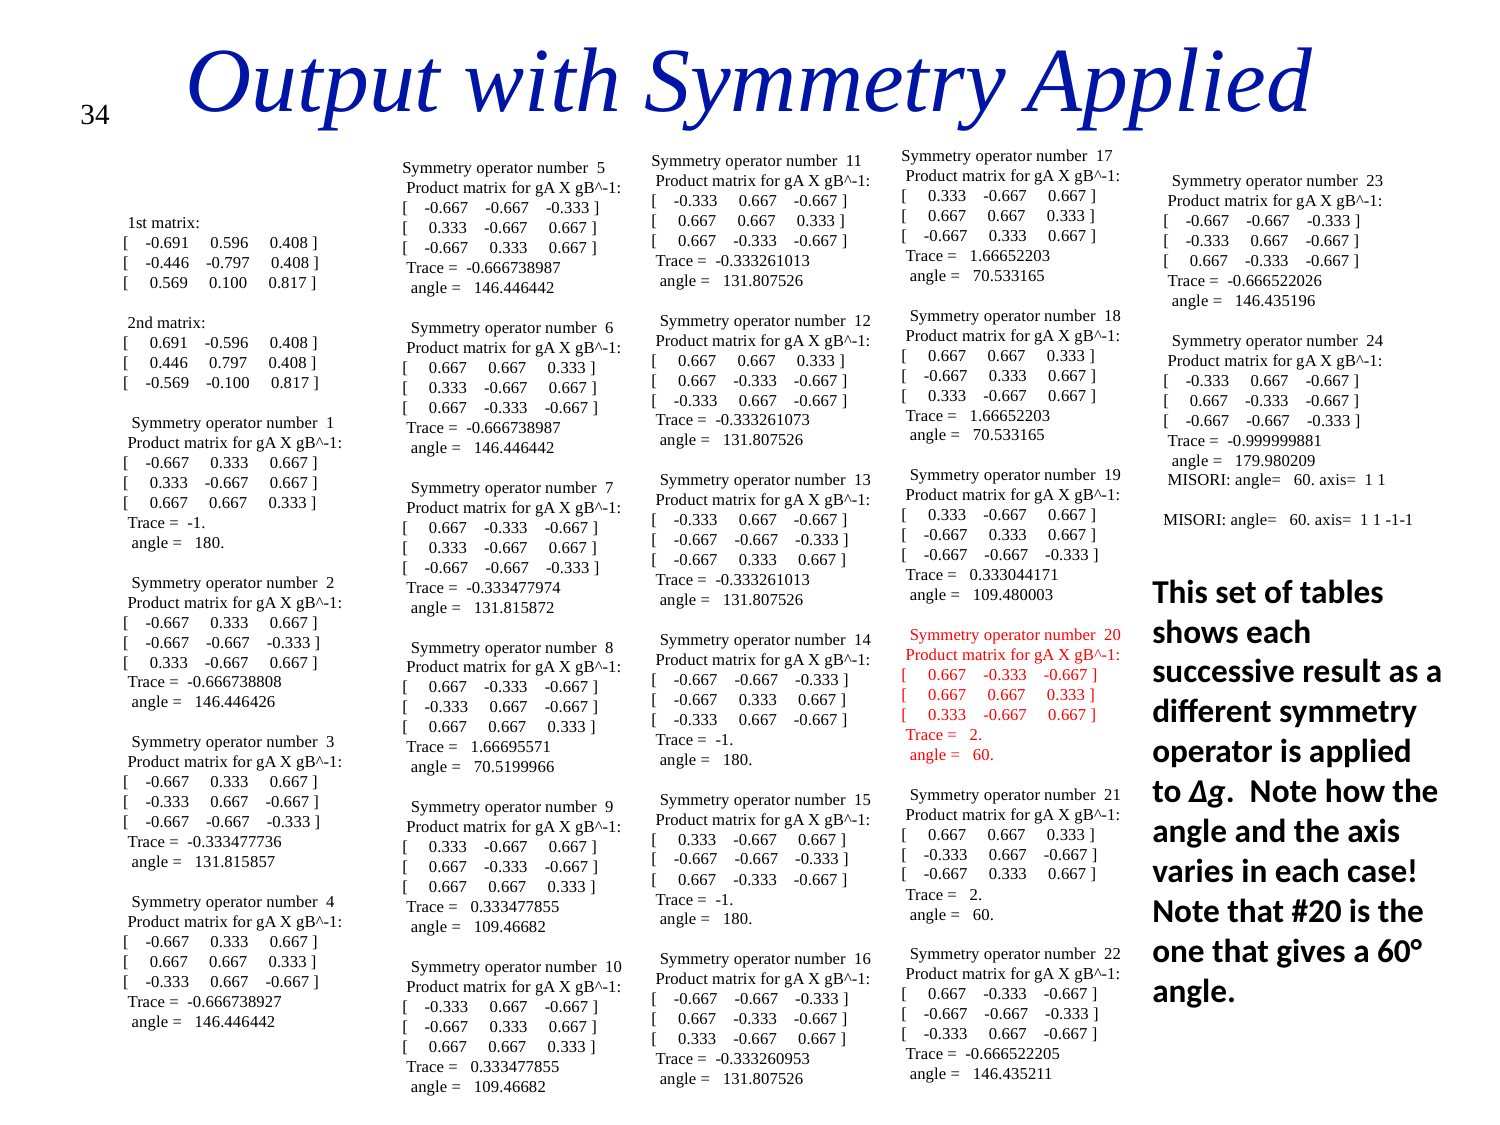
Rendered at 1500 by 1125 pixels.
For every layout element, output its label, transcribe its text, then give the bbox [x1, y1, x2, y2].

text_box Symmetry operator number 5 Product matrix for gA X gB^-1: [ -0.667 -0.667 -0.333 ] [ 0.333 -0.667 0.667 ] [ -0.667 0.333 0.667 ] Trace = -0.666738987 angle = 146.446442 Symmetry operator number 6 Product matrix for gA X gB^-1: [ 0.667 0.667 0.333 ] [ 0.333 -0.667 0.667 ] [ 0.667 -0.333 -0.667 ] Trace = -0.666738987 angle = 146.446442 Symmetry operator number 7 Product matrix for gA X gB^-1: [ 0.667 -0.333 -0.667 ] [ 0.333 -0.667 0.667 ] [ -0.667 -0.667 -0.333 ] Trace = -0.333477974 angle = 131.815872 Symmetry operator number 8 Product matrix for gA X gB^-1: [ 0.667 -0.333 -0.667 ] [ -0.333 0.667 -0.667 ] [ 0.667 0.667 0.333 ] Trace = 1.66695571 angle = 70.5199966 Symmetry operator number 9 Product matrix for gA X gB^-1: [ 0.333 -0.667 0.667 ] [ 0.667 -0.333 -0.667 ] [ 0.667 0.667 0.333 ] Trace = 0.333477855 angle = 109.46682 Symmetry operator number 10 Product matrix for gA X gB^-1: [ -0.333 0.667 -0.667 ] [ -0.667 0.333 0.667 ] [ 0.667 0.667 0.333 ] Trace = 0.333477855 angle = 109.46682 [387, 149, 647, 1103]
text_box Symmetry operator number 17 Product matrix for gA X gB^-1: [ 0.333 -0.667 0.667 ] [ 0.667 0.667 0.333 ] [ -0.667 0.333 0.667 ] Trace = 1.66652203 angle = 70.533165 Symmetry operator number 18 Product matrix for gA X gB^-1: [ 0.667 0.667 0.333 ] [ -0.667 0.333 0.667 ] [ 0.333 -0.667 0.667 ] Trace = 1.66652203 angle = 70.533165 Symmetry operator number 19 Product matrix for gA X gB^-1: [ 0.333 -0.667 0.667 ] [ -0.667 0.333 0.667 ] [ -0.667 -0.667 -0.333 ] Trace = 0.333044171 angle = 109.480003 Symmetry operator number 20 Product matrix for gA X gB^-1: [ 0.667 -0.333 -0.667 ] [ 0.667 0.667 0.333 ] [ 0.333 -0.667 0.667 ] Trace = 2. angle = 60. Symmetry operator number 21 Product matrix for gA X gB^-1: [ 0.667 0.667 0.333 ] [ -0.333 0.667 -0.667 ] [ -0.667 0.333 0.667 ] Trace = 2. angle = 60. Symmetry operator number 22 Product matrix for gA X gB^-1: [ 0.667 -0.333 -0.667 ] [ -0.667 -0.667 -0.333 ] [ -0.333 0.667 -0.667 ] Trace = -0.666522205 angle = 146.435211 [886, 137, 1137, 1091]
text_box Symmetry operator number 11 Product matrix for gA X gB^-1: [ -0.333 0.667 -0.667 ] [ 0.667 0.667 0.333 ] [ 0.667 -0.333 -0.667 ] Trace = -0.333261013 angle = 131.807526 Symmetry operator number 12 Product matrix for gA X gB^-1: [ 0.667 0.667 0.333 ] [ 0.667 -0.333 -0.667 ] [ -0.333 0.667 -0.667 ] Trace = -0.333261073 angle = 131.807526 Symmetry operator number 13 Product matrix for gA X gB^-1: [ -0.333 0.667 -0.667 ] [ -0.667 -0.667 -0.333 ] [ -0.667 0.333 0.667 ] Trace = -0.333261013 angle = 131.807526 Symmetry operator number 14 Product matrix for gA X gB^-1: [ -0.667 -0.667 -0.333 ] [ -0.667 0.333 0.667 ] [ -0.333 0.667 -0.667 ] Trace = -1. angle = 180. Symmetry operator number 15 Product matrix for gA X gB^-1: [ 0.333 -0.667 0.667 ] [ -0.667 -0.667 -0.333 ] [ 0.667 -0.333 -0.667 ] Trace = -1. angle = 180. Symmetry operator number 16 Product matrix for gA X gB^-1: [ -0.667 -0.667 -0.333 ] [ 0.667 -0.333 -0.667 ] [ 0.333 -0.667 0.667 ] Trace = -0.333260953 angle = 131.807526 [636, 142, 887, 1096]
text_box 1st matrix: [ -0.691 0.596 0.408 ] [ -0.446 -0.797 0.408 ] [ 0.569 0.100 0.817 ] 2nd matrix: [ 0.691 -0.596 0.408 ] [ 0.446 0.797 0.408 ] [ -0.569 -0.100 0.817 ] Symmetry operator number 1 Product matrix for gA X gB^-1: [ -0.667 0.333 0.667 ] [ 0.333 -0.667 0.667 ] [ 0.667 0.667 0.333 ] Trace = -1. angle = 180. Symmetry operator number 2 Product matrix for gA X gB^-1: [ -0.667 0.333 0.667 ] [ -0.667 -0.667 -0.333 ] [ 0.333 -0.667 0.667 ] Trace = -0.666738808 angle = 146.446426 Symmetry operator number 3 Product matrix for gA X gB^-1: [ -0.667 0.333 0.667 ] [ -0.333 0.667 -0.667 ] [ -0.667 -0.667 -0.333 ] Trace = -0.333477736 angle = 131.815857 Symmetry operator number 4 Product matrix for gA X gB^-1: [ -0.667 0.333 0.667 ] [ 0.667 0.667 0.333 ] [ -0.333 0.667 -0.667 ] Trace = -0.666738927 angle = 146.446442 [108, 204, 358, 1098]
slide_number 34 [37, 87, 126, 163]
text_box This set of tables shows each successive result as a different symmetry operator is applied to ∆g. Note how the angle and the axis varies in each case! Note that #20 is the one that gives a 60° angle. [1137, 562, 1463, 1017]
title Output with Symmetry Applied [112, 0, 1388, 151]
text_box Symmetry operator number 23 Product matrix for gA X gB^-1: [ -0.667 -0.667 -0.333 ] [ -0.333 0.667 -0.667 ] [ 0.667 -0.333 -0.667 ] Trace = -0.666522026 angle = 146.435196 Symmetry operator number 24 Product matrix for gA X gB^-1: [ -0.333 0.667 -0.667 ] [ 0.667 -0.333 -0.667 ] [ -0.667 -0.667 -0.333 ] Trace = -0.999999881 angle = 179.980209 MISORI: angle= 60. axis= 1 1 MISORI: angle= 60. axis= 1 1 -1-1 [1148, 162, 1429, 557]
